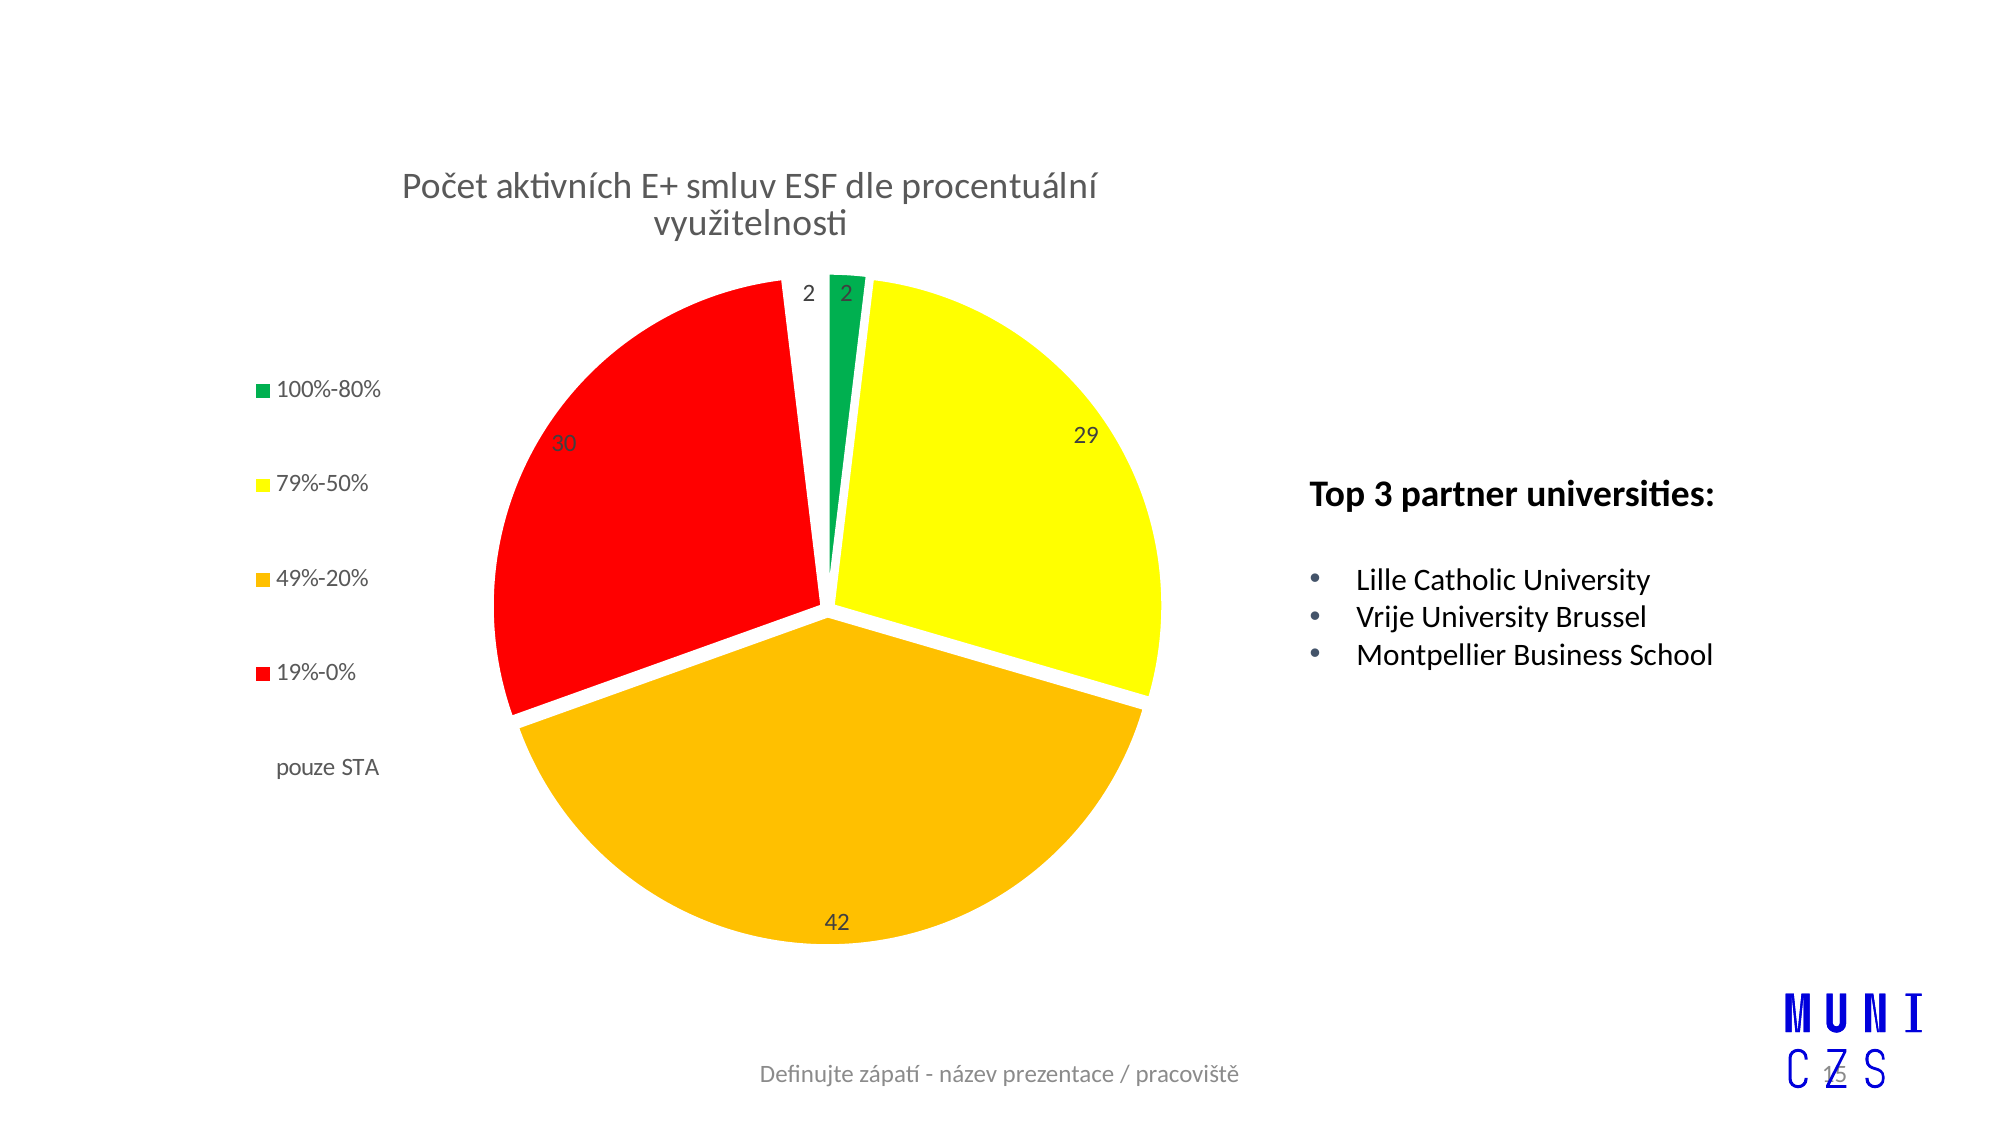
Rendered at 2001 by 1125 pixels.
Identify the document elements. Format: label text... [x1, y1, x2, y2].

text_box Top 3 partner universities: Lille Catholic University Vrije University Brussel Montpellier Business School [1294, 461, 1849, 946]
chart [224, 134, 1276, 963]
slide_number 15 [1412, 1042, 1863, 1103]
footer Definujte zápatí - název prezentace / pracoviště [662, 1042, 1338, 1103]
